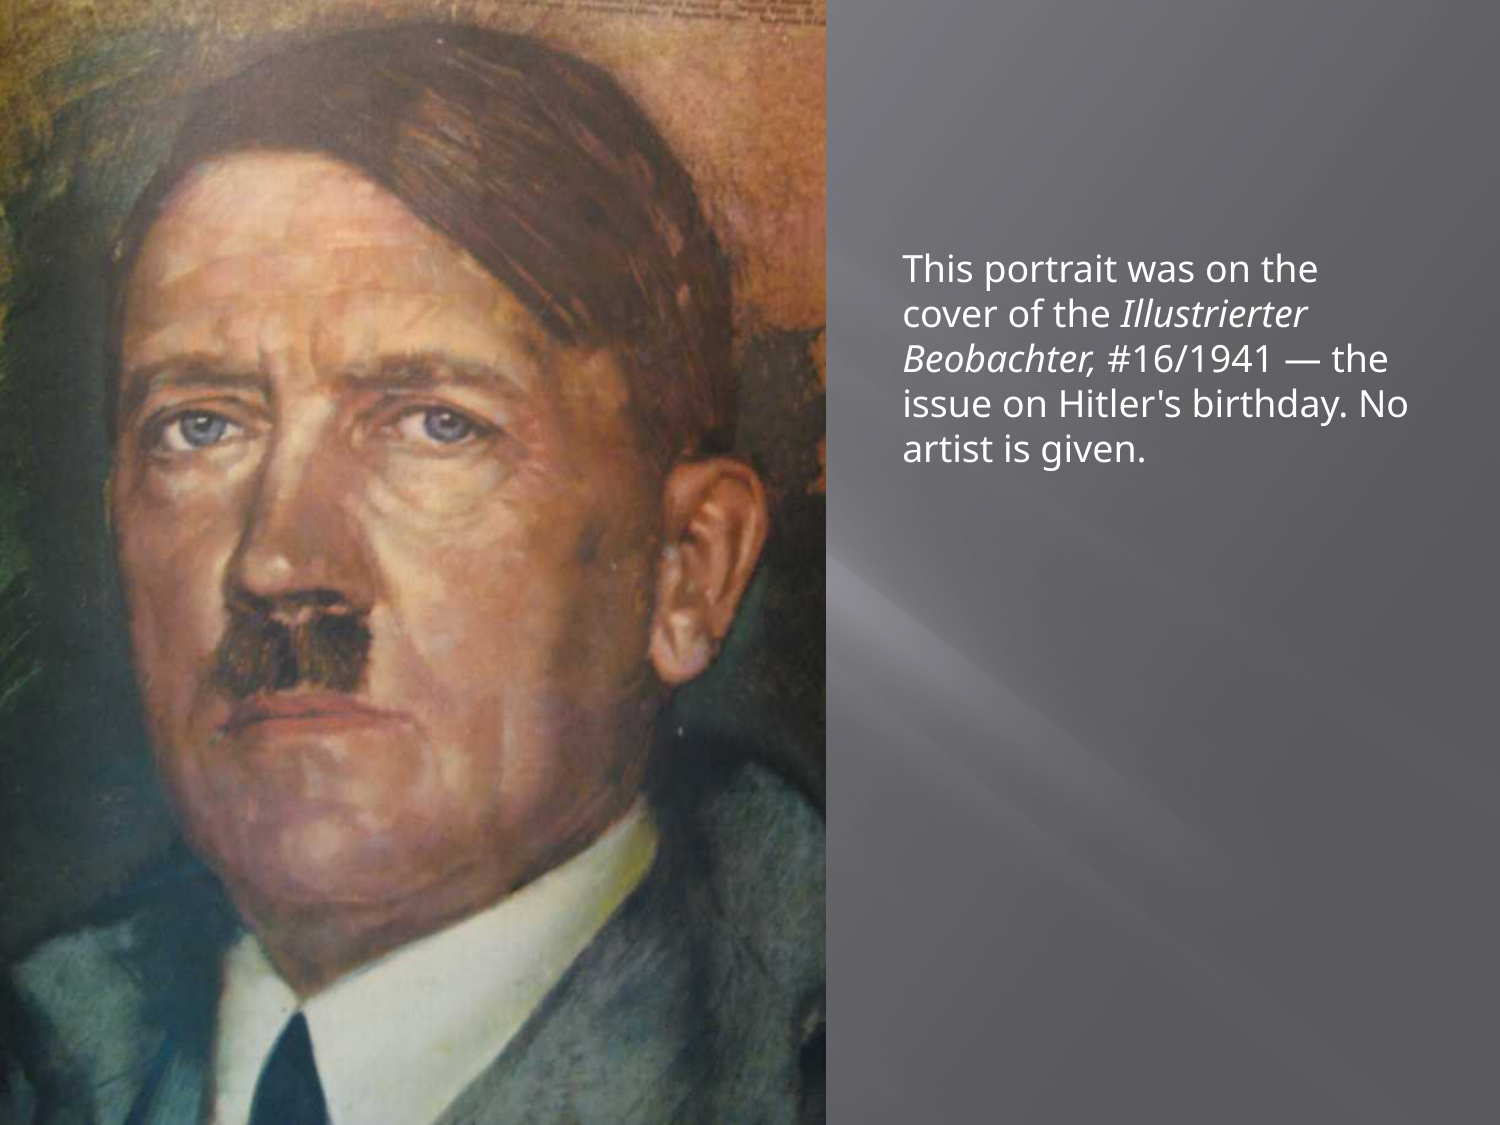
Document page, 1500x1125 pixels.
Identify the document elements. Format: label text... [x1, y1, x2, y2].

picture [0, 0, 826, 1125]
text_box This portrait was on the cover of the Illustrierter Beobachter, #16/1941 — the issue on Hitler's birthday. No artist is given. [887, 237, 1438, 478]
